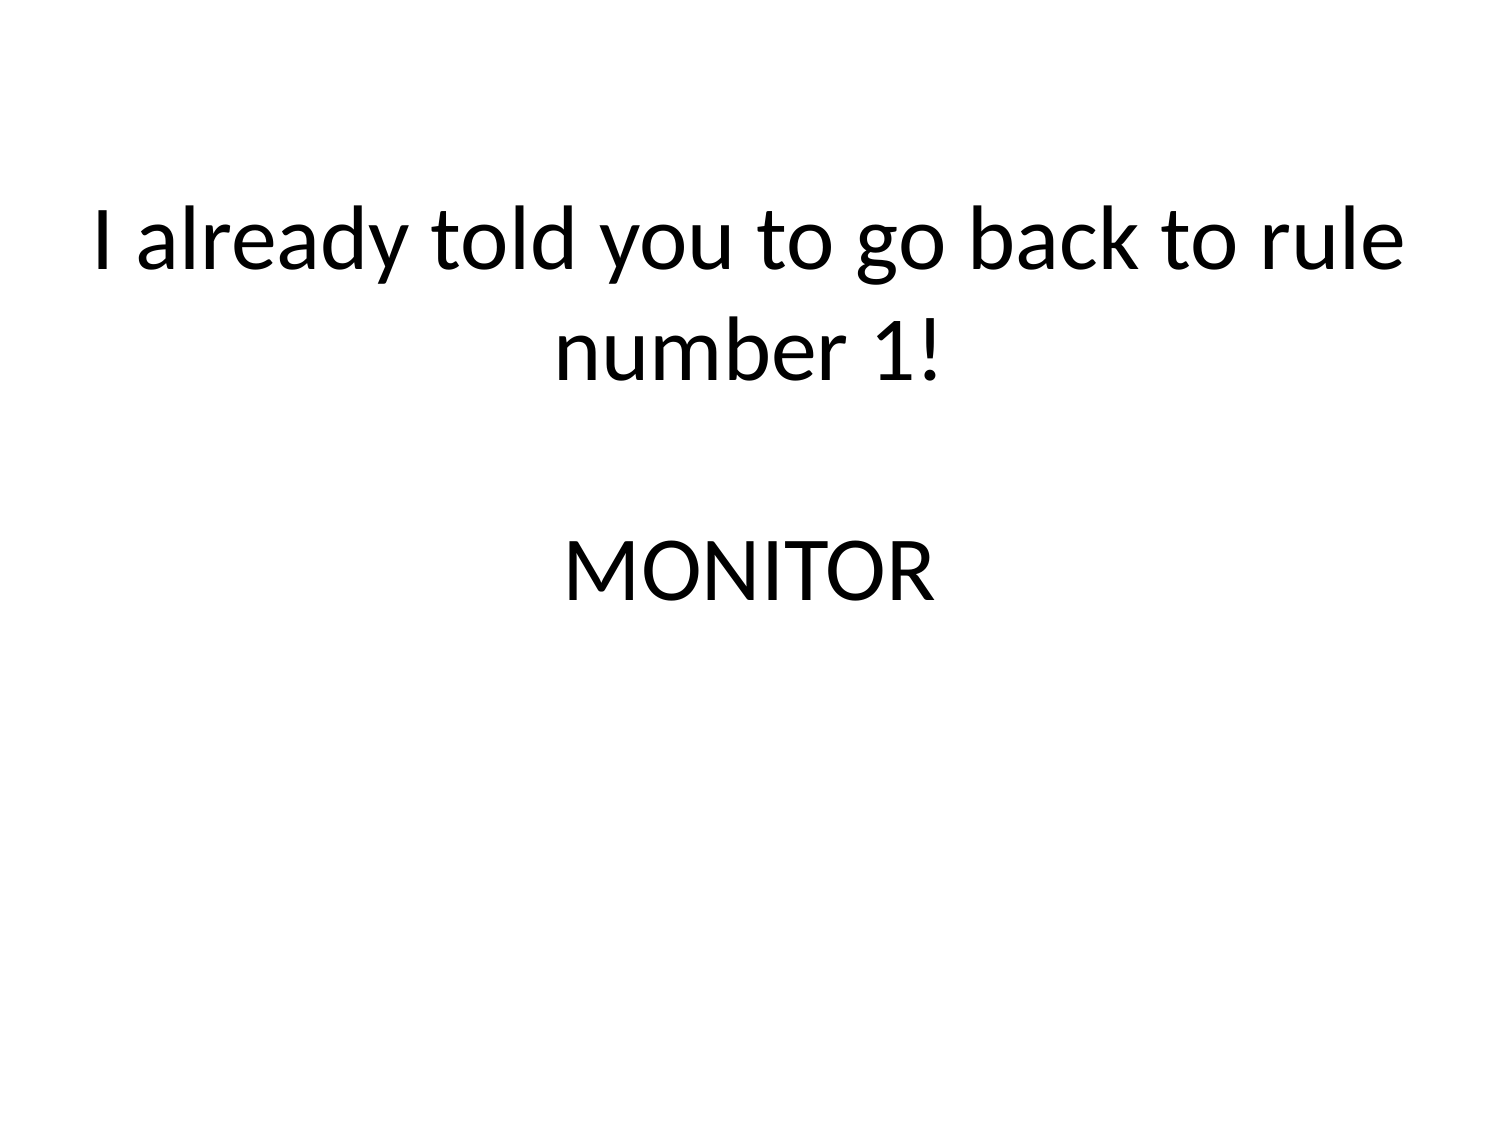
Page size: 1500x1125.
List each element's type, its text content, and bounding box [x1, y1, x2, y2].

title I already told you to go back to rule number 1! MONITOR [75, 45, 1425, 752]
